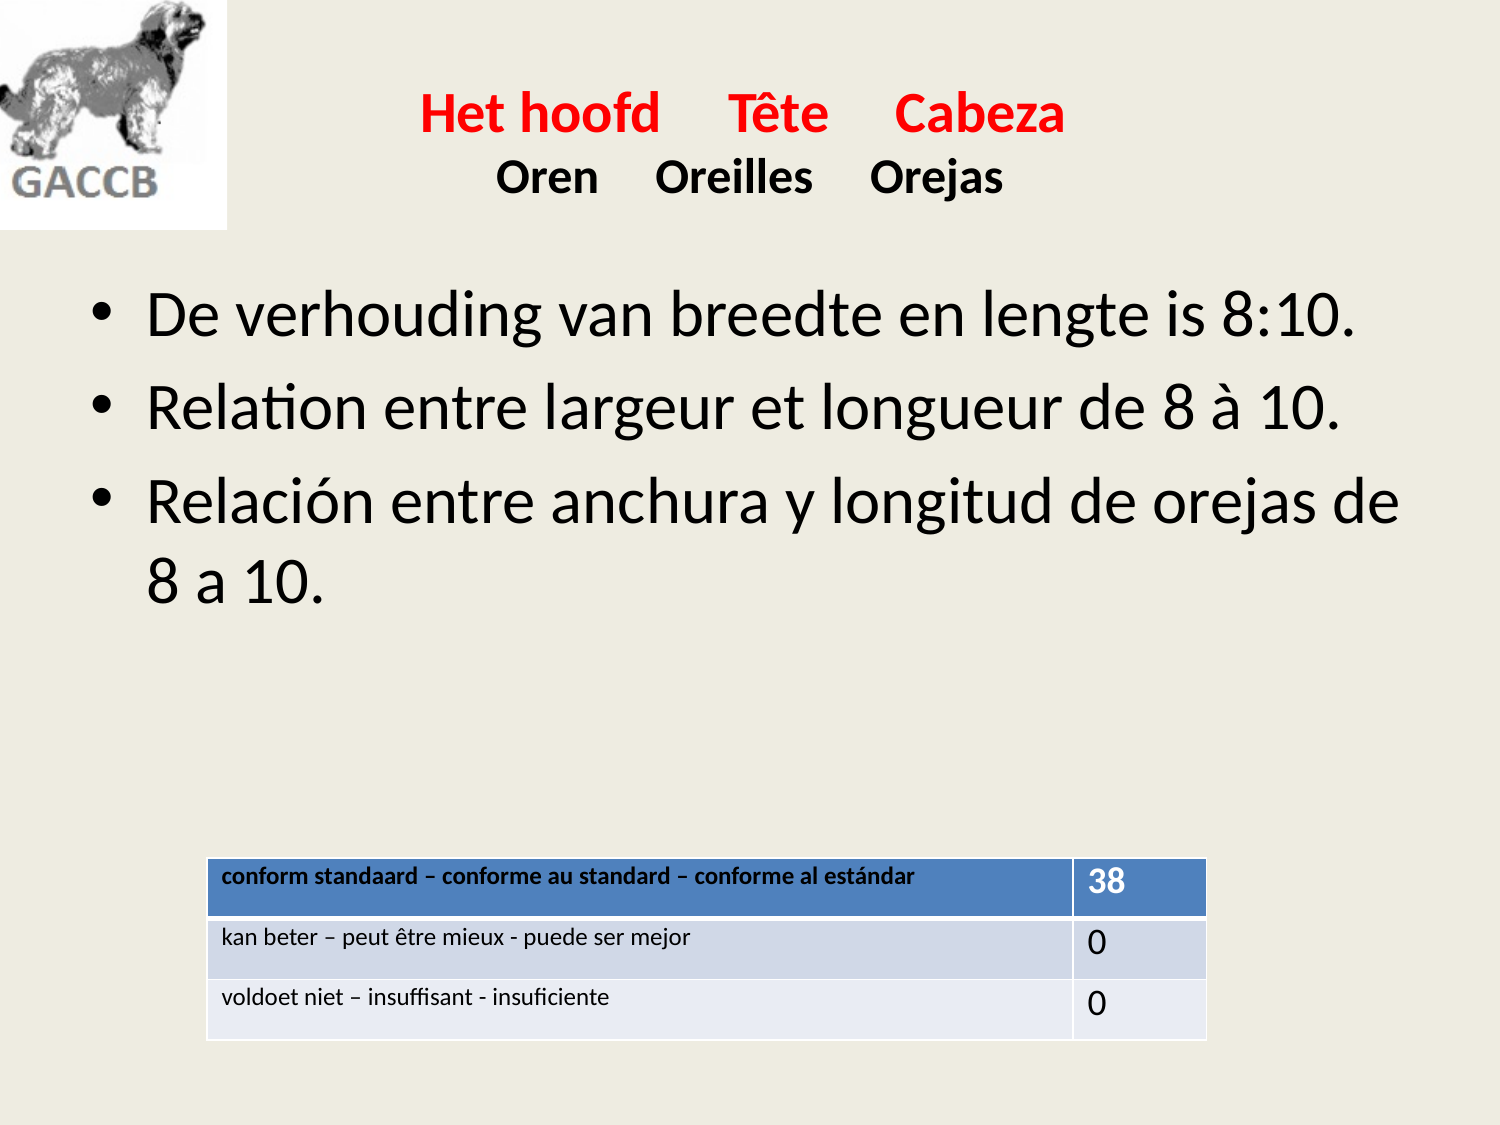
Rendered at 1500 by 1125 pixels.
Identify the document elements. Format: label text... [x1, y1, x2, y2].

table_cell 0 [1074, 921, 1206, 979]
picture [0, 0, 228, 230]
table_header conform standaard – conforme au standard – conforme al estándar [208, 859, 1072, 916]
table_cell voldoet niet – insuffisant - insuficiente [208, 980, 1072, 1039]
table_cell kan beter – peut être mieux - puede ser mejor [208, 921, 1072, 979]
table_header 38 [1074, 859, 1206, 916]
table_cell 0 [1074, 980, 1206, 1039]
title Het hoofd Tête Cabeza Oren Oreilles Orejas [231, 45, 1425, 233]
list De verhouding van breedte en lengte is 8:10. Relation entre largeur et longueur de 8 à 10. Relación entre anchura y longitud de orejas de 8 a 10. [75, 262, 1425, 1005]
